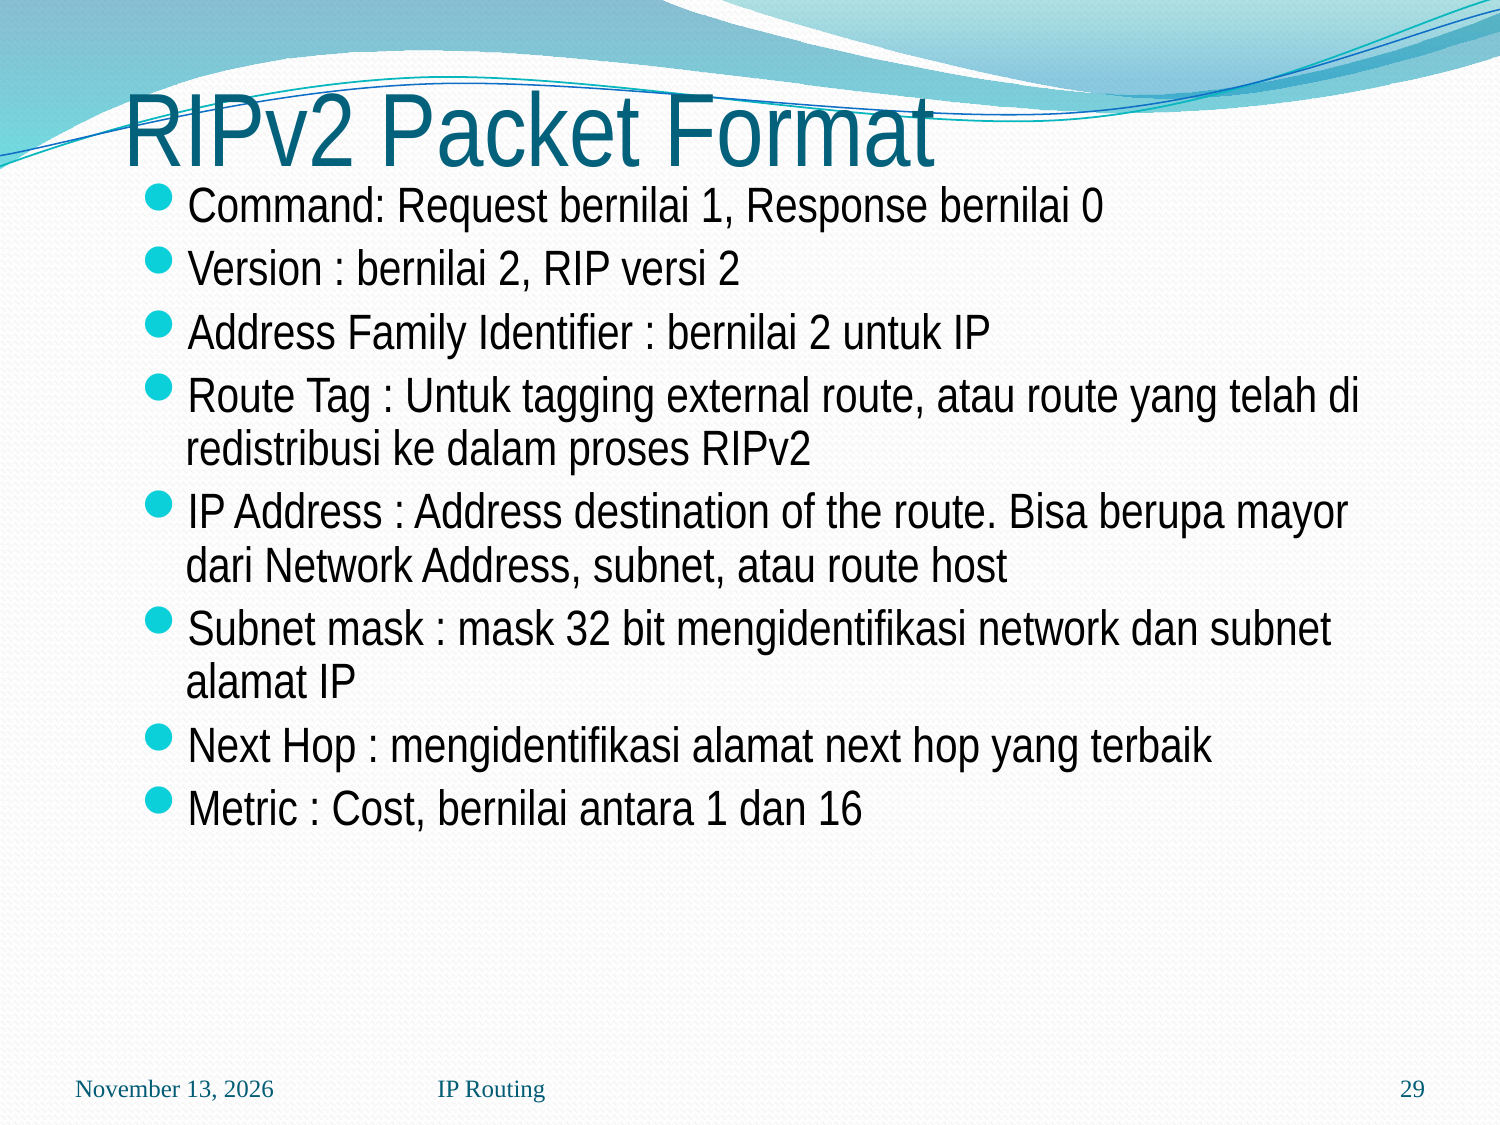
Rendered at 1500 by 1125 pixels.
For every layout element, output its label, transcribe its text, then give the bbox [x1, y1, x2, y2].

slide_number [75, 1042, 425, 1103]
list Command: Request bernilai 1, Response bernilai 0 Version : bernilai 2, RIP versi 2 Address Family Identifier : bernilai 2 untuk IP Route Tag : Untuk tagging external route, atau route yang telah di redistribusi ke dalam proses RIPv2 IP Address : Address destination of the route. Bisa berupa mayor dari Network Address, subnet, atau route host Subnet mask : mask 32 bit mengidentifikasi network dan subnet alamat IP Next Hop : mengidentifikasi alamat next hop yang terbaik Metric : Cost, bernilai antara 1 dan 16 [125, 172, 1402, 848]
title RIPv2 Packet Format [123, 0, 1399, 188]
footer IP Routing [437, 1042, 988, 1103]
slide_number 29 [1299, 1042, 1425, 1103]
